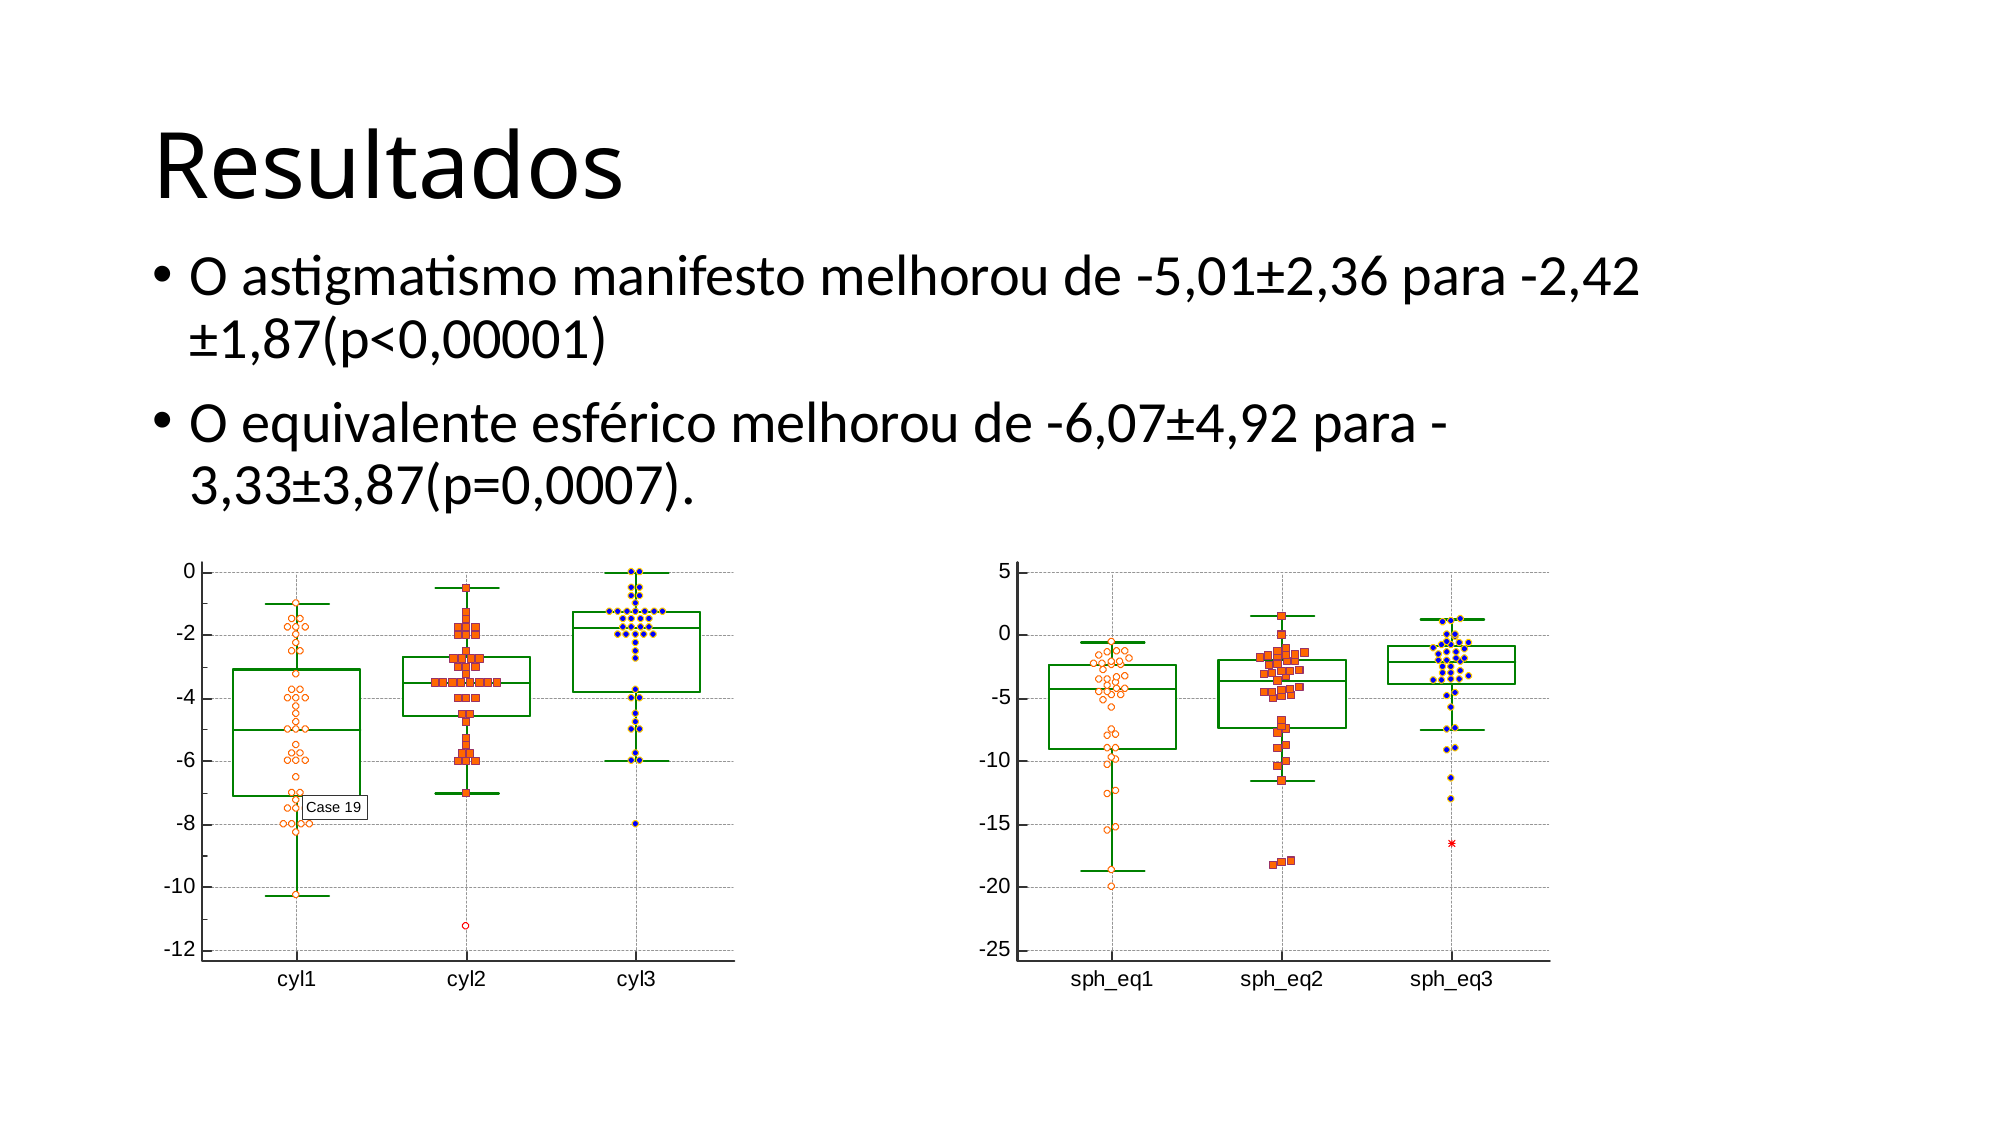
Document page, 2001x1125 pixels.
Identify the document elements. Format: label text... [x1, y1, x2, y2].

picture [952, 544, 1578, 1014]
list O astigmatismo manifesto melhorou de -5,01±2,36 para -2,42 ±1,87(p<0,00001) O equivalente esférico melhorou de -6,07±4,92 para -3,33±3,87(p=0,0007). [137, 237, 1863, 1014]
title Resultados [137, 59, 1863, 237]
picture [137, 544, 763, 1014]
